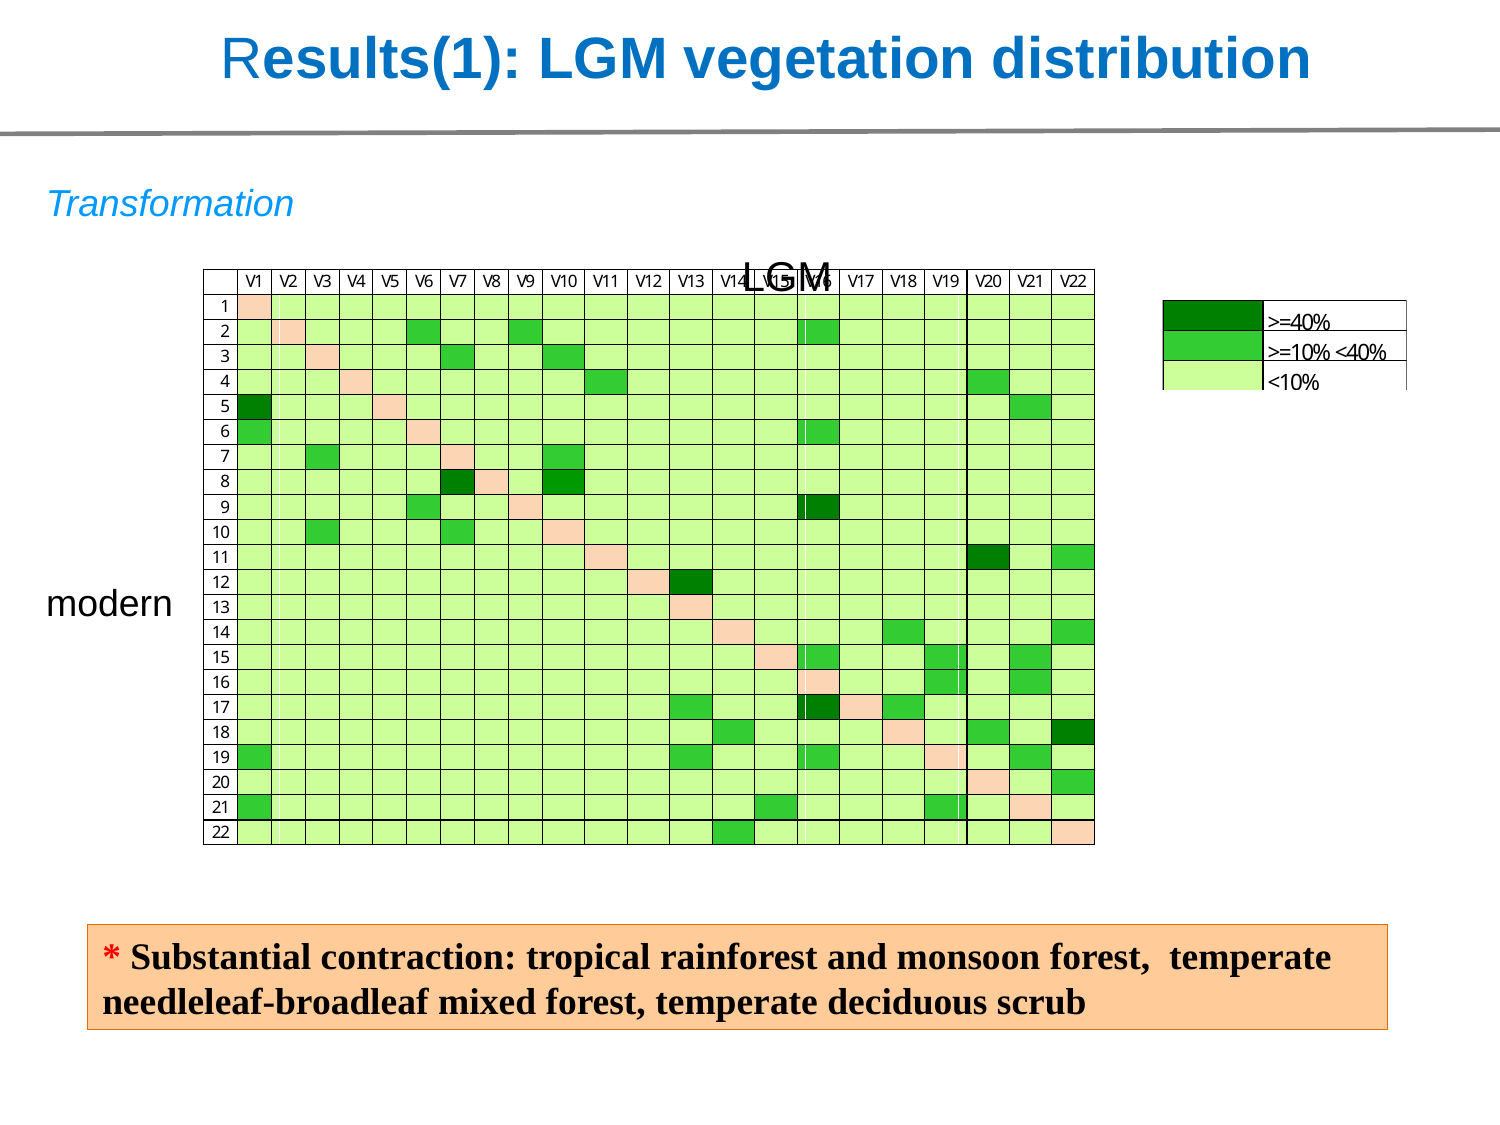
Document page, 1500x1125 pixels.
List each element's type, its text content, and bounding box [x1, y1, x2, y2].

text_box modern [31, 571, 182, 632]
text_box Results(1): LGM vegetation distribution [205, 12, 1328, 60]
text_box * Substantial contraction: tropical rainforest and monsoon forest, temperate needleleaf-broadleaf mixed forest, temperate deciduous scrub [87, 924, 1388, 1030]
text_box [1390, 129, 1500, 135]
picture [187, 62, 1408, 851]
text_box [0, 129, 182, 135]
text_box Transformation [31, 171, 182, 232]
